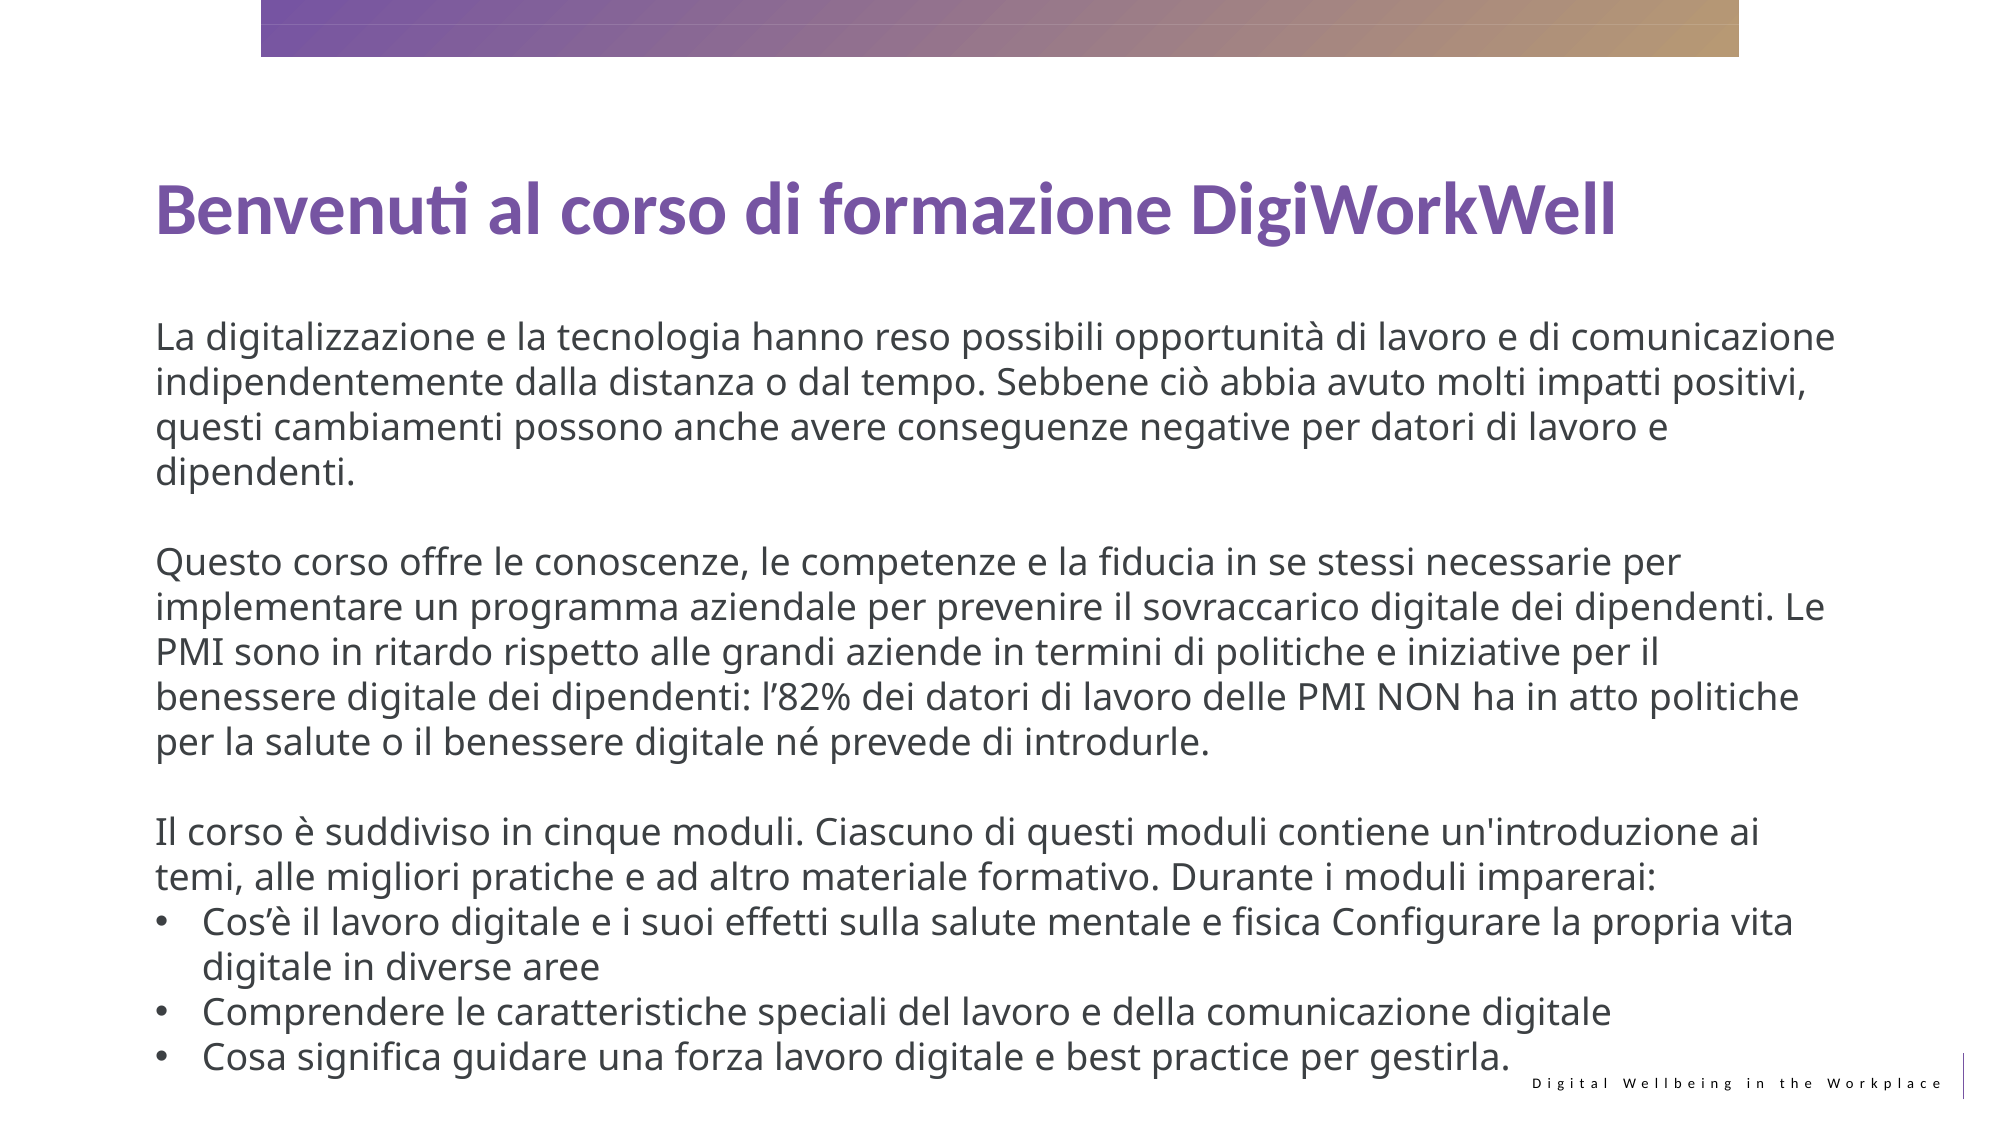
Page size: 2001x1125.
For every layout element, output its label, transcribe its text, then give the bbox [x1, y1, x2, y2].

list Benvenuti al corso di formazione DigiWorkWell [140, 151, 1860, 284]
list La digitalizzazione e la tecnologia hanno reso possibili opportunità di lavoro e di comunicazione indipendentemente dalla distanza o dal tempo. Sebbene ciò abbia avuto molti impatti positivi, questi cambiamenti possono anche avere conseguenze negative per datori di lavoro e dipendenti. Questo corso offre le conoscenze, le competenze e la fiducia in se stessi necessarie per implementare un programma aziendale per prevenire il sovraccarico digitale dei dipendenti. Le PMI sono in ritardo rispetto alle grandi aziende in termini di politiche e iniziative per il benessere digitale dei dipendenti: l’82% dei datori di lavoro delle PMI NON ha in atto politiche per la salute o il benessere digitale né prevede di introdurle. Il corso è suddiviso in cinque moduli. Ciascuno di questi moduli contiene un'introduzione ai temi, alle migliori pratiche e ad altro materiale formativo. Durante i moduli imparerai: Cos’è il lavoro digitale e i suoi effetti sulla salute mentale e fisica Configurare la propria vita digitale in diverse aree Comprendere le caratteristiche speciali del lavoro e della comunicazione digitale Cosa significa guidare una forza lavoro digitale e best practice per gestirla. [140, 305, 1860, 1035]
